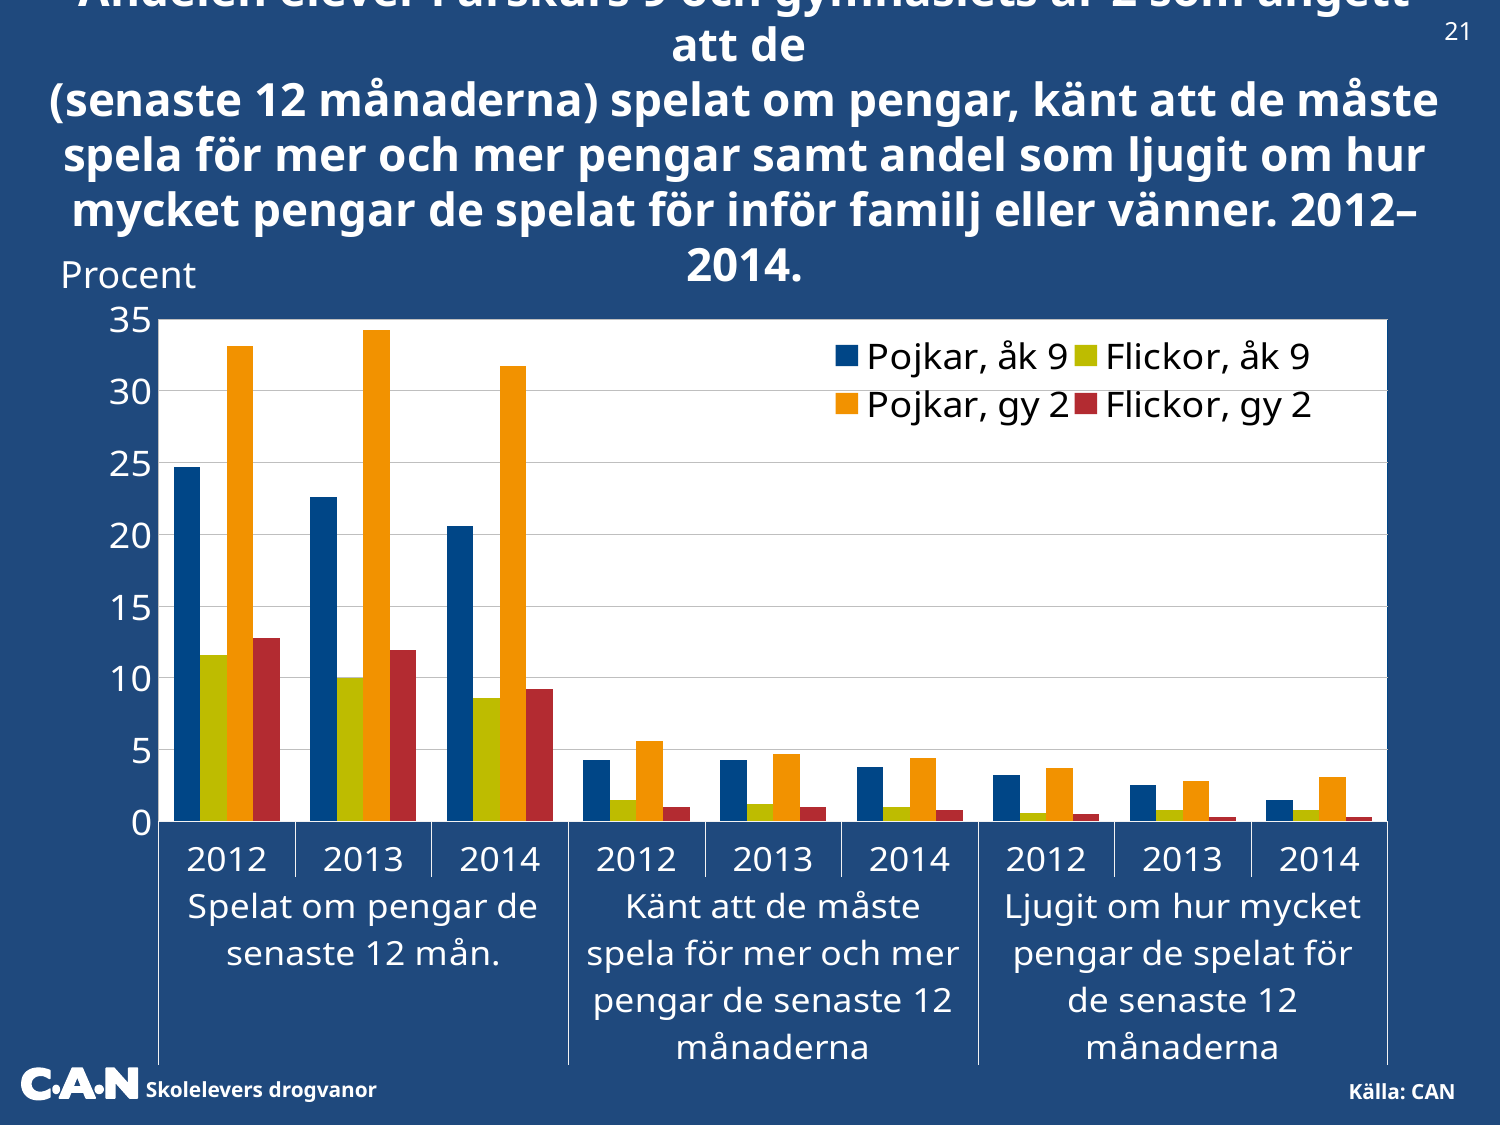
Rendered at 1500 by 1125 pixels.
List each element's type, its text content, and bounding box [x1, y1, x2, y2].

text_box 21 [1429, 8, 1495, 53]
text_box Procent [45, 243, 212, 304]
title Andelen elever i årskurs 9 och gymnasiets år 2 som angett att de (senaste 12 månaderna) spelat om pengar, känt att de måste spela för mer och mer pengar samt andel som ljugit om hur mycket pengar de spelat för inför familj eller vänner. 2012–2014. [29, 31, 1461, 220]
chart [70, 290, 1389, 1071]
